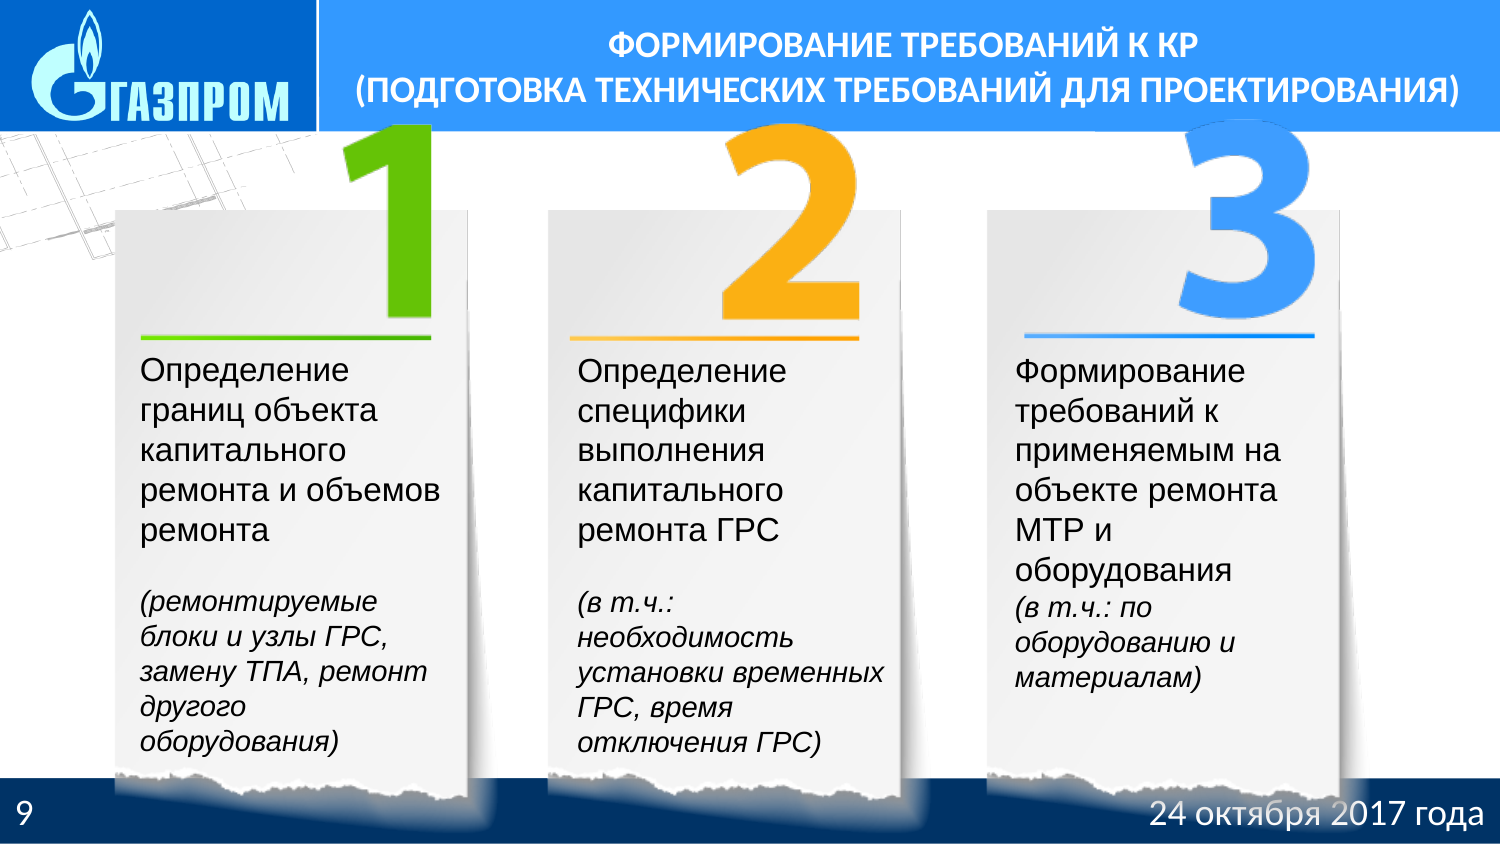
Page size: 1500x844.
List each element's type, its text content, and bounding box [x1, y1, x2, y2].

picture [528, 108, 937, 836]
picture [982, 114, 1376, 836]
title Формирование требований к КР (подготовка технических требований для проектирования) [315, 0, 1500, 130]
picture [99, 109, 504, 836]
